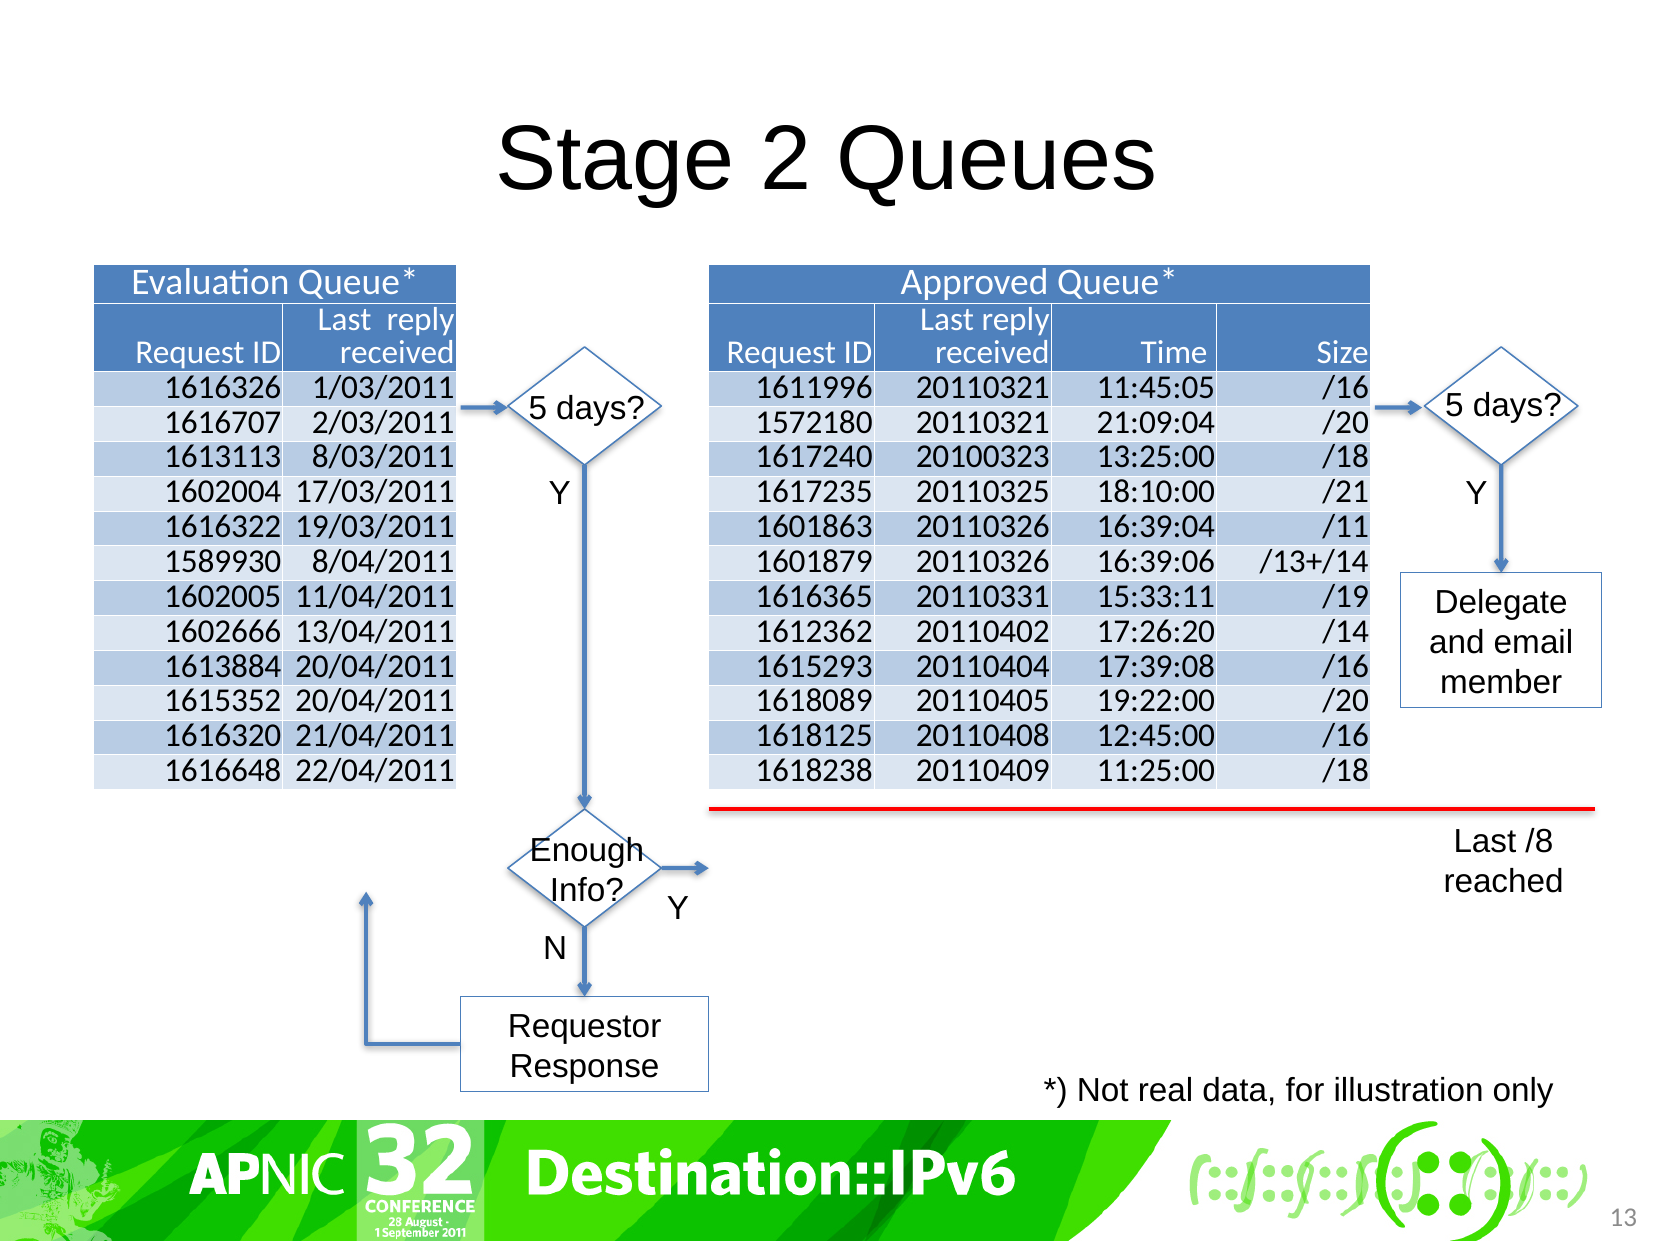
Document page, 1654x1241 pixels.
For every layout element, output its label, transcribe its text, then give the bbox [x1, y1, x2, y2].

table_cell 17:26:20 [1052, 616, 1216, 650]
table_cell 1616707 [94, 407, 282, 441]
table_cell 1602005 [94, 581, 282, 615]
table_cell 8/03/2011 [283, 442, 456, 476]
table_cell 20/04/2011 [283, 651, 456, 685]
table_cell 15:33:11 [1052, 581, 1216, 615]
text_box [568, 916, 601, 924]
table_cell 1589930 [94, 546, 282, 580]
table_cell 18:10:00 [1052, 477, 1216, 511]
table_cell 13:25:00 [1052, 442, 1216, 476]
text_box [1463, 346, 1539, 375]
table_cell 1618089 [709, 686, 874, 720]
table_cell /14 [1217, 616, 1370, 650]
text_box [1455, 431, 1547, 464]
table_cell 1611996 [709, 372, 874, 406]
table_cell 13/04/2011 [283, 616, 456, 650]
table_cell Request ID [709, 304, 874, 371]
table_cell 20/04/2011 [283, 686, 456, 720]
table_cell 20110331 [875, 581, 1051, 615]
table_cell 1612362 [709, 616, 874, 650]
text_box Y [1441, 464, 1501, 519]
table_cell 2/03/2011 [283, 407, 456, 441]
table_cell Size [1217, 304, 1370, 371]
table_cell 16:39:06 [1052, 546, 1216, 580]
table_cell 22/04/2011 [283, 755, 456, 789]
table_cell 20110326 [875, 512, 1051, 545]
text_box *) Not real data, for illustration only [1003, 1060, 1595, 1116]
table_cell 20110404 [875, 651, 1051, 685]
table_cell 19:22:00 [1052, 686, 1216, 720]
text_box Last /8 reached [1426, 817, 1581, 907]
table_cell 1616326 [94, 372, 282, 406]
text_box N [519, 918, 591, 974]
table_cell /18 [1217, 442, 1370, 476]
table_cell 1613113 [94, 442, 282, 476]
text_box Enough Info? [510, 820, 664, 916]
table_cell 1/03/2011 [283, 372, 456, 406]
table_cell 1616322 [94, 512, 282, 545]
table_cell 16:39:04 [1052, 512, 1216, 545]
table_cell 21:09:04 [1052, 407, 1216, 441]
table_cell 1602004 [94, 477, 282, 511]
table_cell 21/04/2011 [283, 721, 456, 754]
table_cell 1618125 [709, 721, 874, 754]
table_cell 20110321 [875, 407, 1051, 441]
table_cell 1617240 [709, 442, 874, 476]
table_cell 1616320 [94, 721, 282, 754]
text_box Delegate and email member [1400, 572, 1602, 708]
table_cell /11 [1217, 512, 1370, 545]
table_cell /13+/14 [1217, 546, 1370, 580]
table_header Evaluation Queue* [94, 265, 456, 303]
table_cell Time [1052, 304, 1216, 371]
table_cell 20110409 [875, 755, 1051, 789]
table_cell 1601879 [709, 546, 874, 580]
title Stage 2 Queues [82, 49, 1572, 257]
table_cell /20 [1217, 686, 1370, 720]
table_cell /19 [1217, 581, 1370, 615]
table_cell 1616365 [709, 581, 874, 615]
table_cell 17/03/2011 [283, 477, 456, 511]
table_cell Last reply received [875, 304, 1051, 371]
table_cell 20110405 [875, 686, 1051, 720]
table_cell 20100323 [875, 442, 1051, 476]
table_cell Last reply received [283, 304, 456, 371]
table_cell 19/03/2011 [283, 512, 456, 545]
table_cell 1615293 [709, 651, 874, 685]
table_cell 1613884 [94, 651, 282, 685]
table_cell 1618238 [709, 755, 874, 789]
table_cell 1617235 [709, 477, 874, 511]
text_box [543, 434, 627, 464]
table_cell 20110402 [875, 616, 1051, 650]
table_cell Request ID [94, 304, 282, 371]
text_box Y [642, 878, 714, 934]
table_cell 11/04/2011 [283, 581, 456, 615]
slide_number 13 [1267, 1182, 1654, 1241]
table_cell 11:45:05 [1052, 372, 1216, 406]
table_cell /18 [1217, 755, 1370, 789]
table_cell 11:25:00 [1052, 755, 1216, 789]
table_header Approved Queue* [709, 265, 1370, 303]
table_cell 1615352 [94, 686, 282, 720]
text_box 5 days? [1426, 375, 1581, 431]
text_box [541, 346, 628, 379]
table_cell 1601863 [709, 512, 874, 545]
table_cell 20110325 [875, 477, 1051, 511]
text_box Y [1504, 464, 1512, 518]
table_cell 12:45:00 [1052, 721, 1216, 754]
text_box Requestor Response [460, 996, 709, 1092]
table_cell 20110321 [875, 372, 1051, 406]
table_cell /16 [1217, 372, 1370, 406]
table_cell 17:39:08 [1052, 651, 1216, 685]
table_cell /21 [1217, 477, 1370, 511]
table_cell /20 [1217, 407, 1370, 441]
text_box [365, 891, 461, 1045]
text_box [569, 811, 601, 820]
table_cell 8/04/2011 [283, 546, 456, 580]
table_cell 1616648 [94, 755, 282, 789]
text_box 5 days? [510, 379, 664, 434]
picture [0, 1120, 1654, 1241]
table_cell 20110408 [875, 721, 1051, 754]
table_cell /16 [1217, 721, 1370, 754]
table_cell /16 [1217, 651, 1370, 685]
table_cell 1602666 [94, 616, 282, 650]
table_cell 1572180 [709, 407, 874, 441]
table_cell 20110326 [875, 546, 1051, 580]
text_box Y [524, 464, 596, 519]
